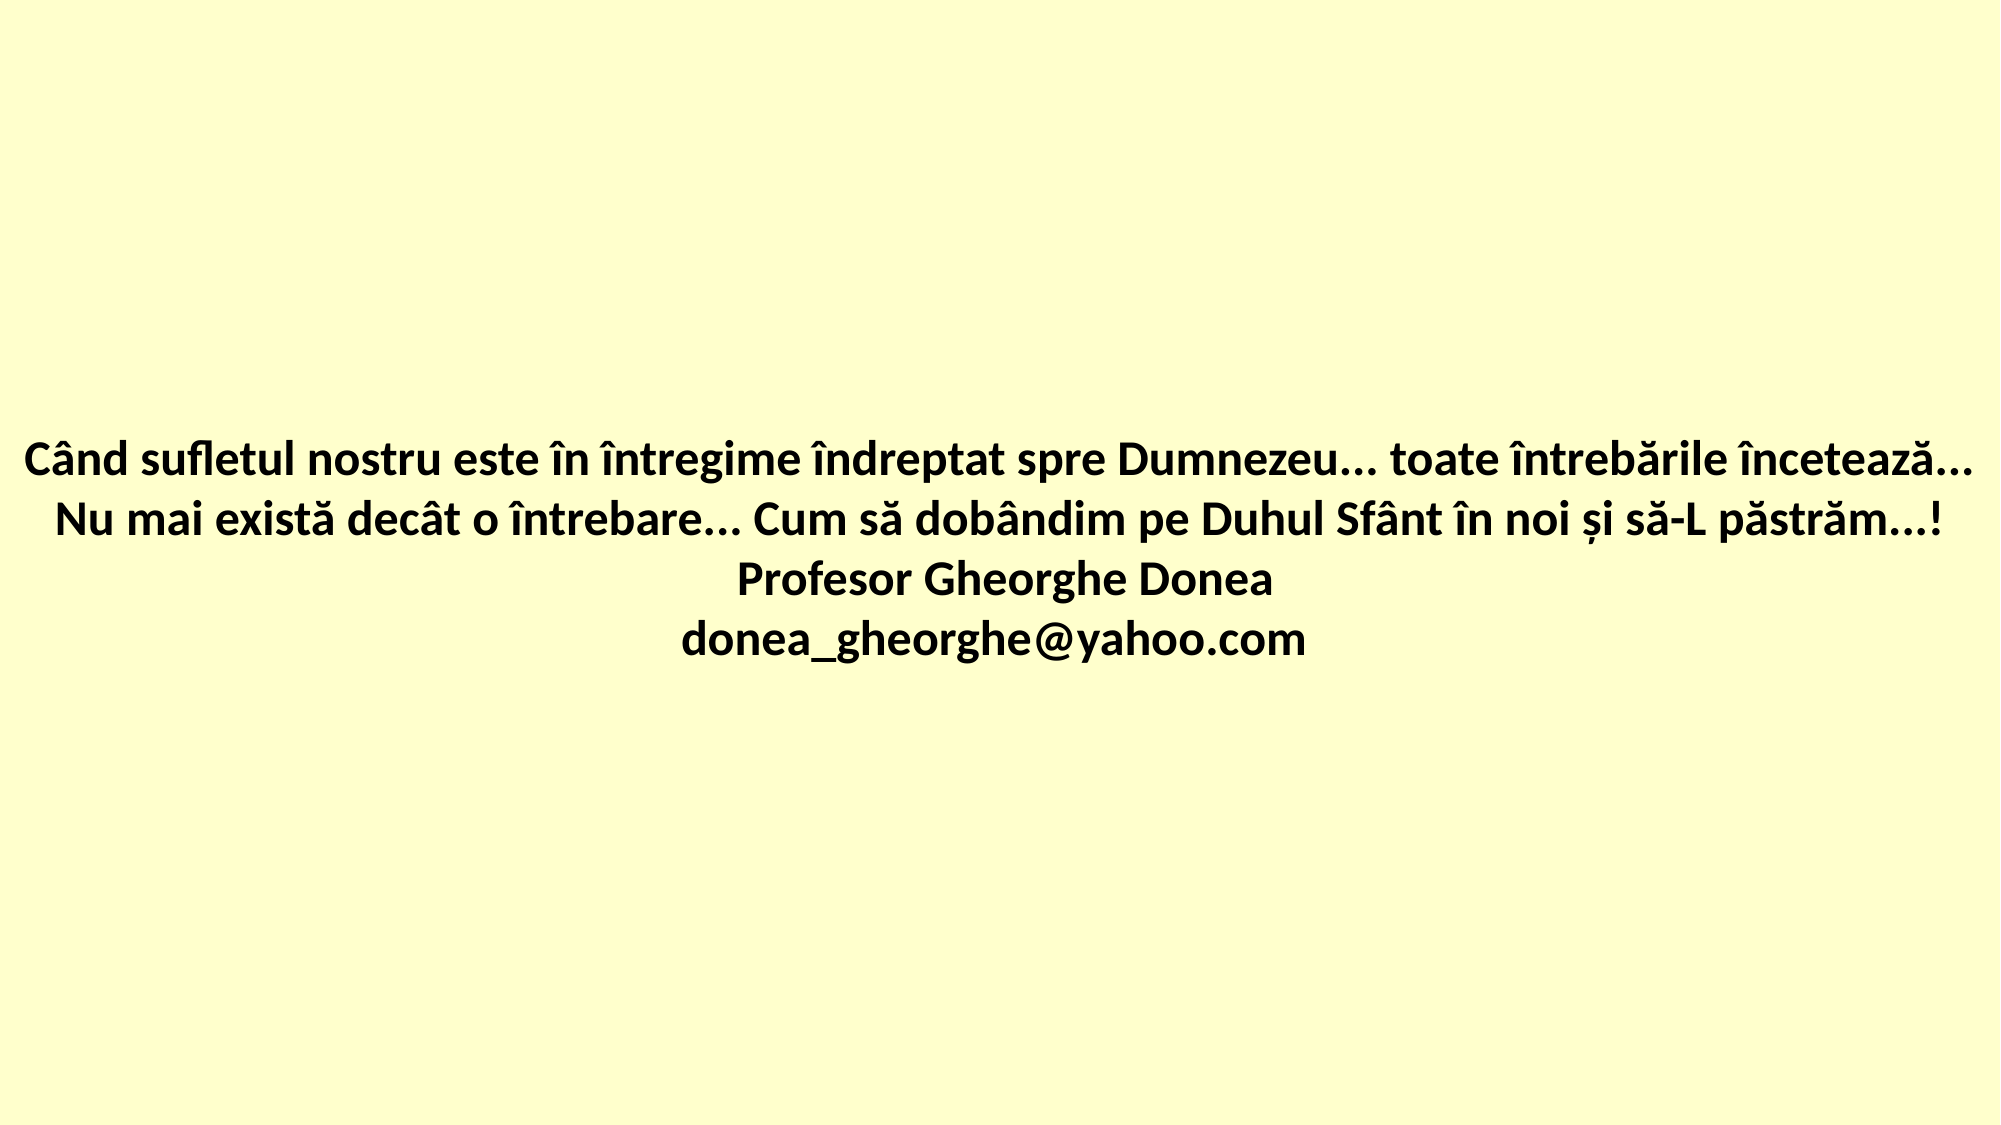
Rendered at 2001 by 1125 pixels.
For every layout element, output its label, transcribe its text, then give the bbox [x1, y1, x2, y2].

text_box Când sufletul nostru este în întregime îndreptat spre Dumnezeu... toate întrebările încetează... Nu mai există decât o întrebare... Cum să dobândim pe Duhul Sfânt în noi şi să-L păstrăm...! Profesor Gheorghe Donea donea_gheorghe@yahoo.com [0, 418, 2000, 674]
